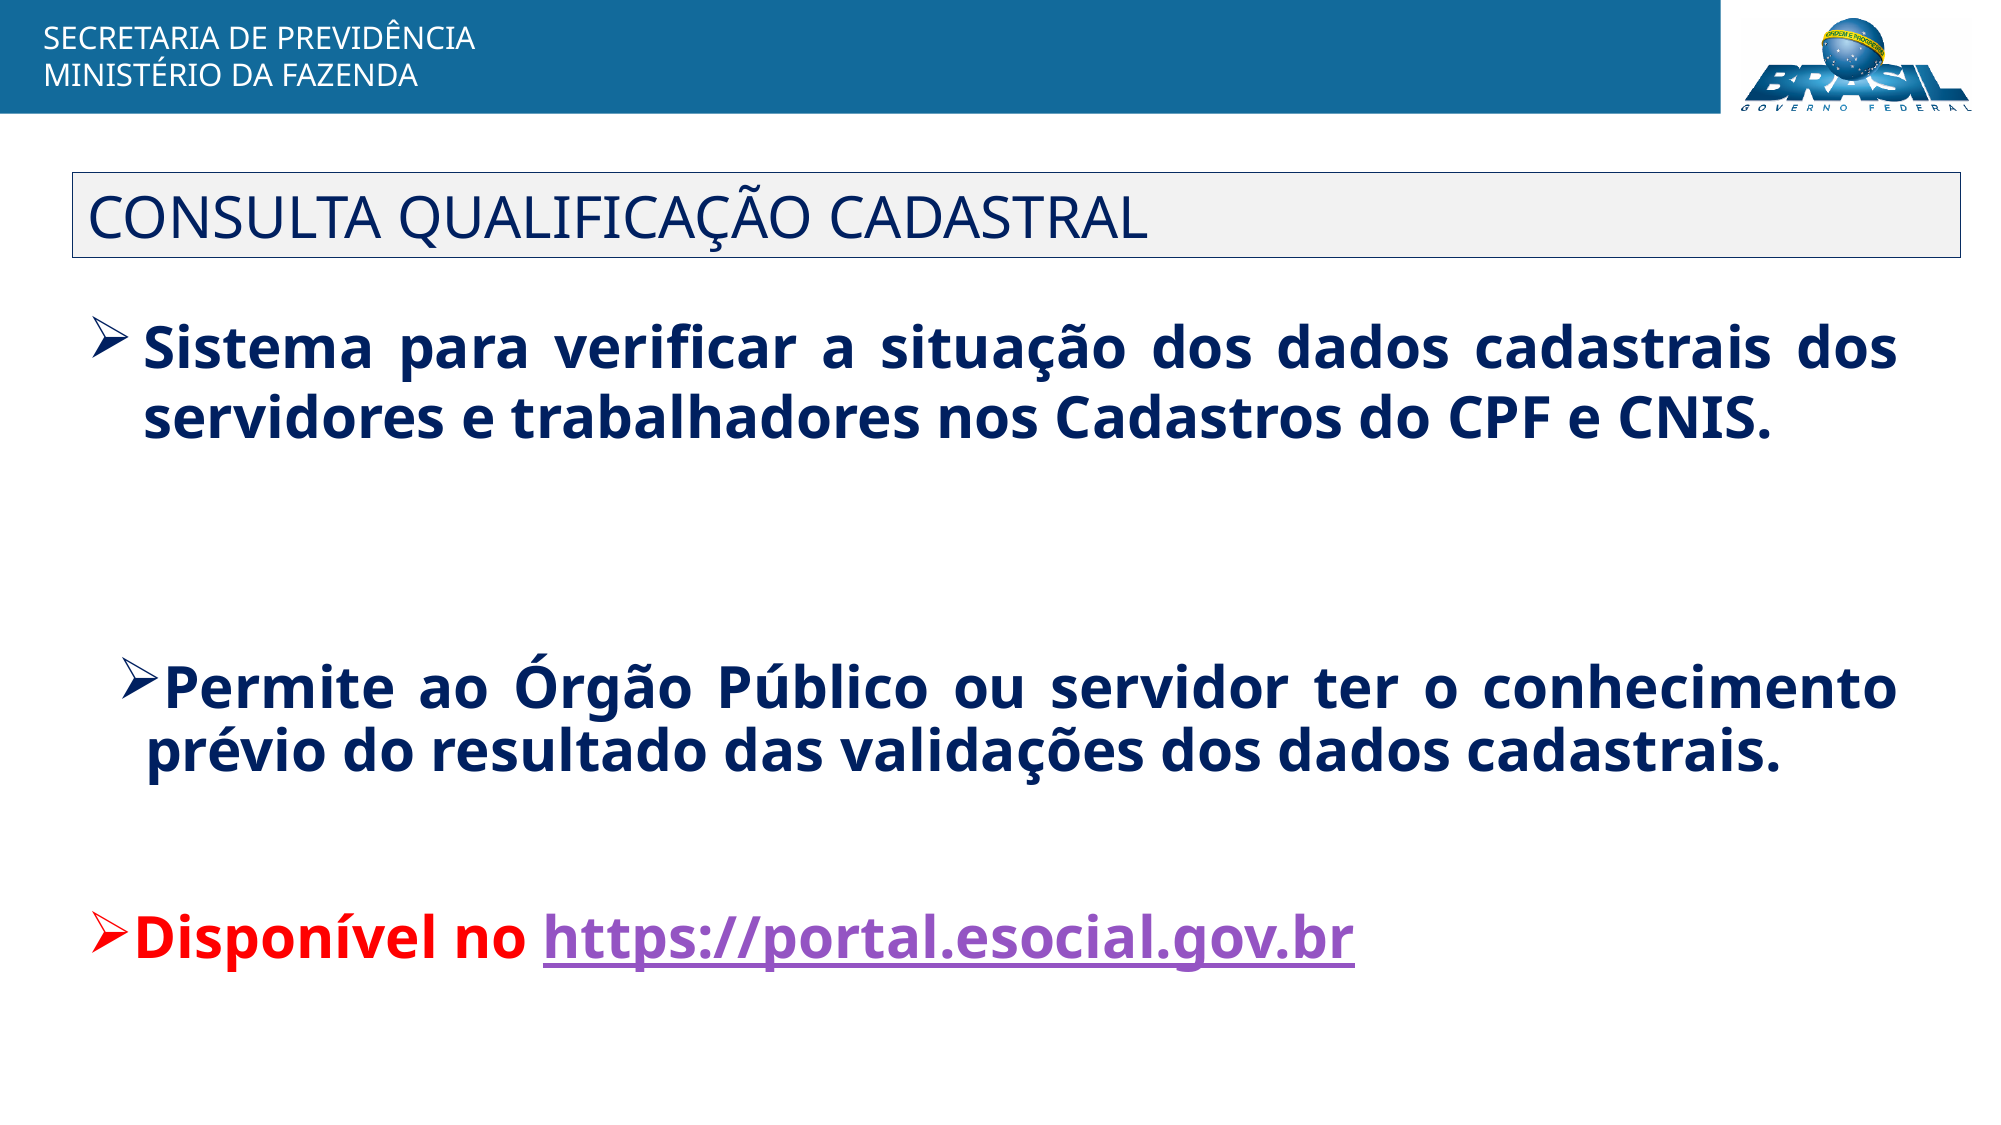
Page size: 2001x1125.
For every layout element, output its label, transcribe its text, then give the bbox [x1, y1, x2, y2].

list Sistema para verificar a situação dos dados cadastrais dos servidores e trabalhadores nos Cadastros do CPF e CNIS. [72, 302, 1914, 587]
text_box CONSULTA QUALIFICAÇÃO CADASTRAL [72, 172, 1961, 258]
text_box Permite ao Órgão Público ou servidor ter o conhecimento prévio do resultado das validações dos dados cadastrais. [102, 650, 1914, 792]
text_box Disponível no https://portal.esocial.gov.br [72, 893, 1961, 988]
picture [1741, 18, 1972, 111]
